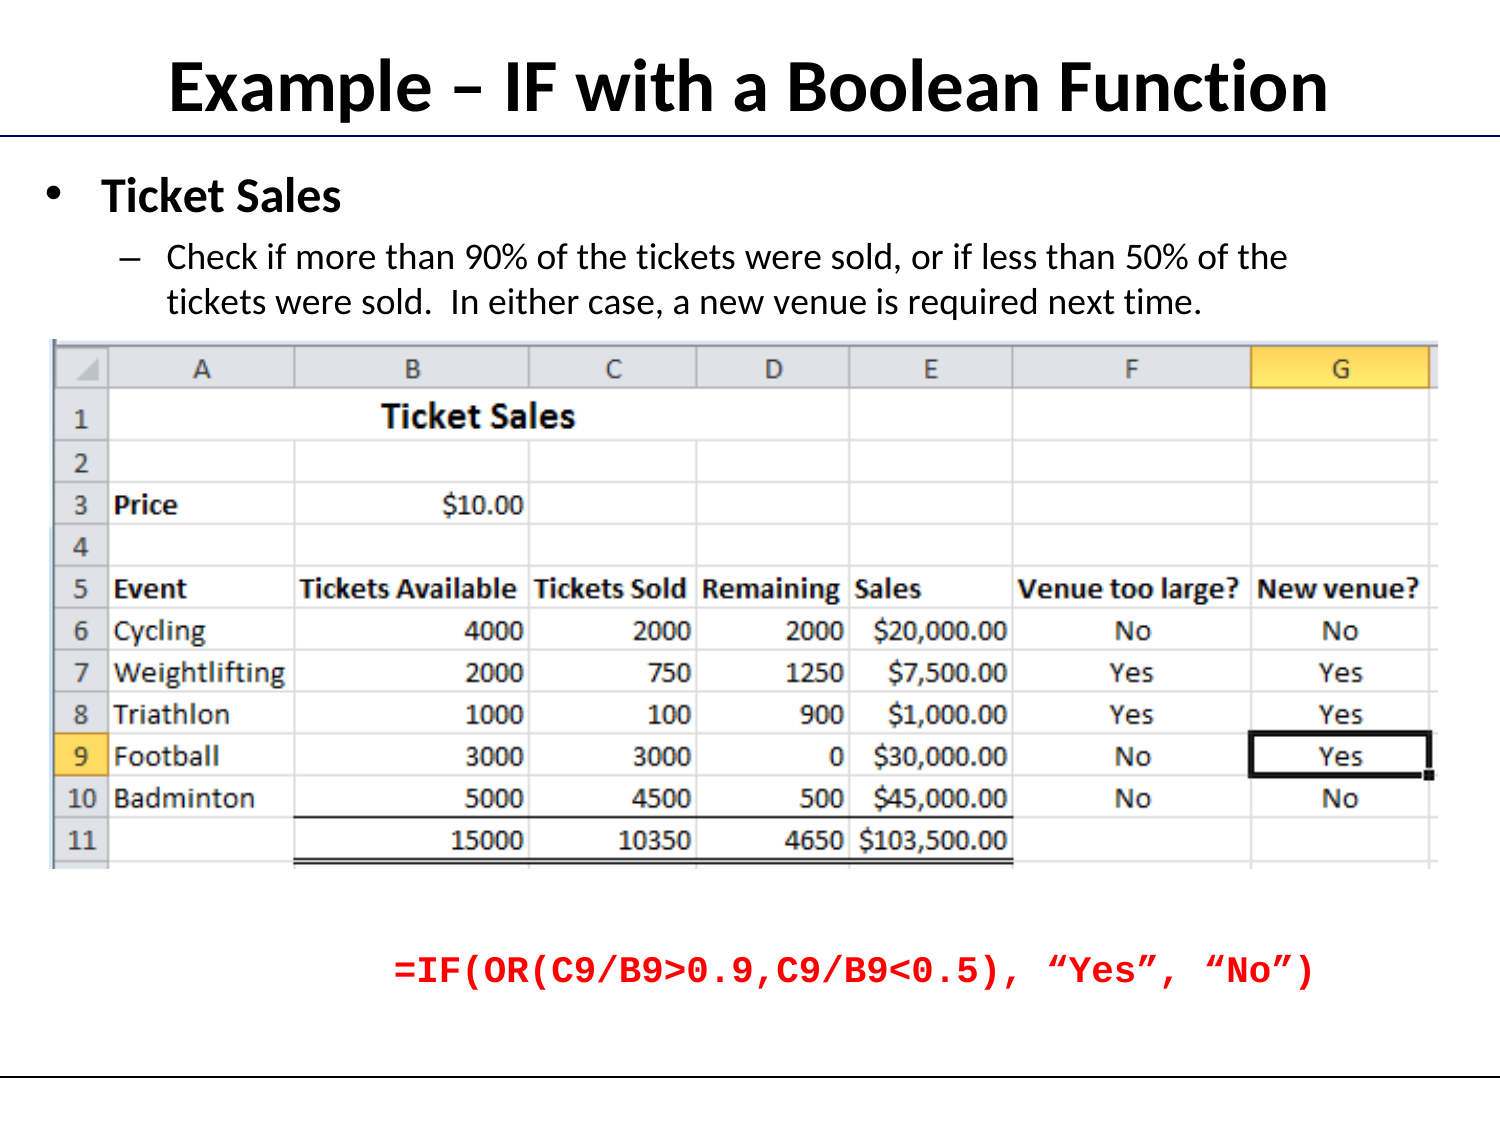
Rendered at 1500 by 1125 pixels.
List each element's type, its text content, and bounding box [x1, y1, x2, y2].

text_box =IF(OR(C9/B9>0.9,C9/B9<0.5), “Yes”, “No”) [379, 937, 1332, 998]
text_box [49, 339, 1439, 869]
text_box Example – IF with a Boolean Function [166, 36, 1334, 127]
text_box Ticket Sales – Check if more than 90% of the tickets were sold, or if less than 50% of the tickets were sold. In either case, a new venue is required next time. [42, 162, 1397, 323]
